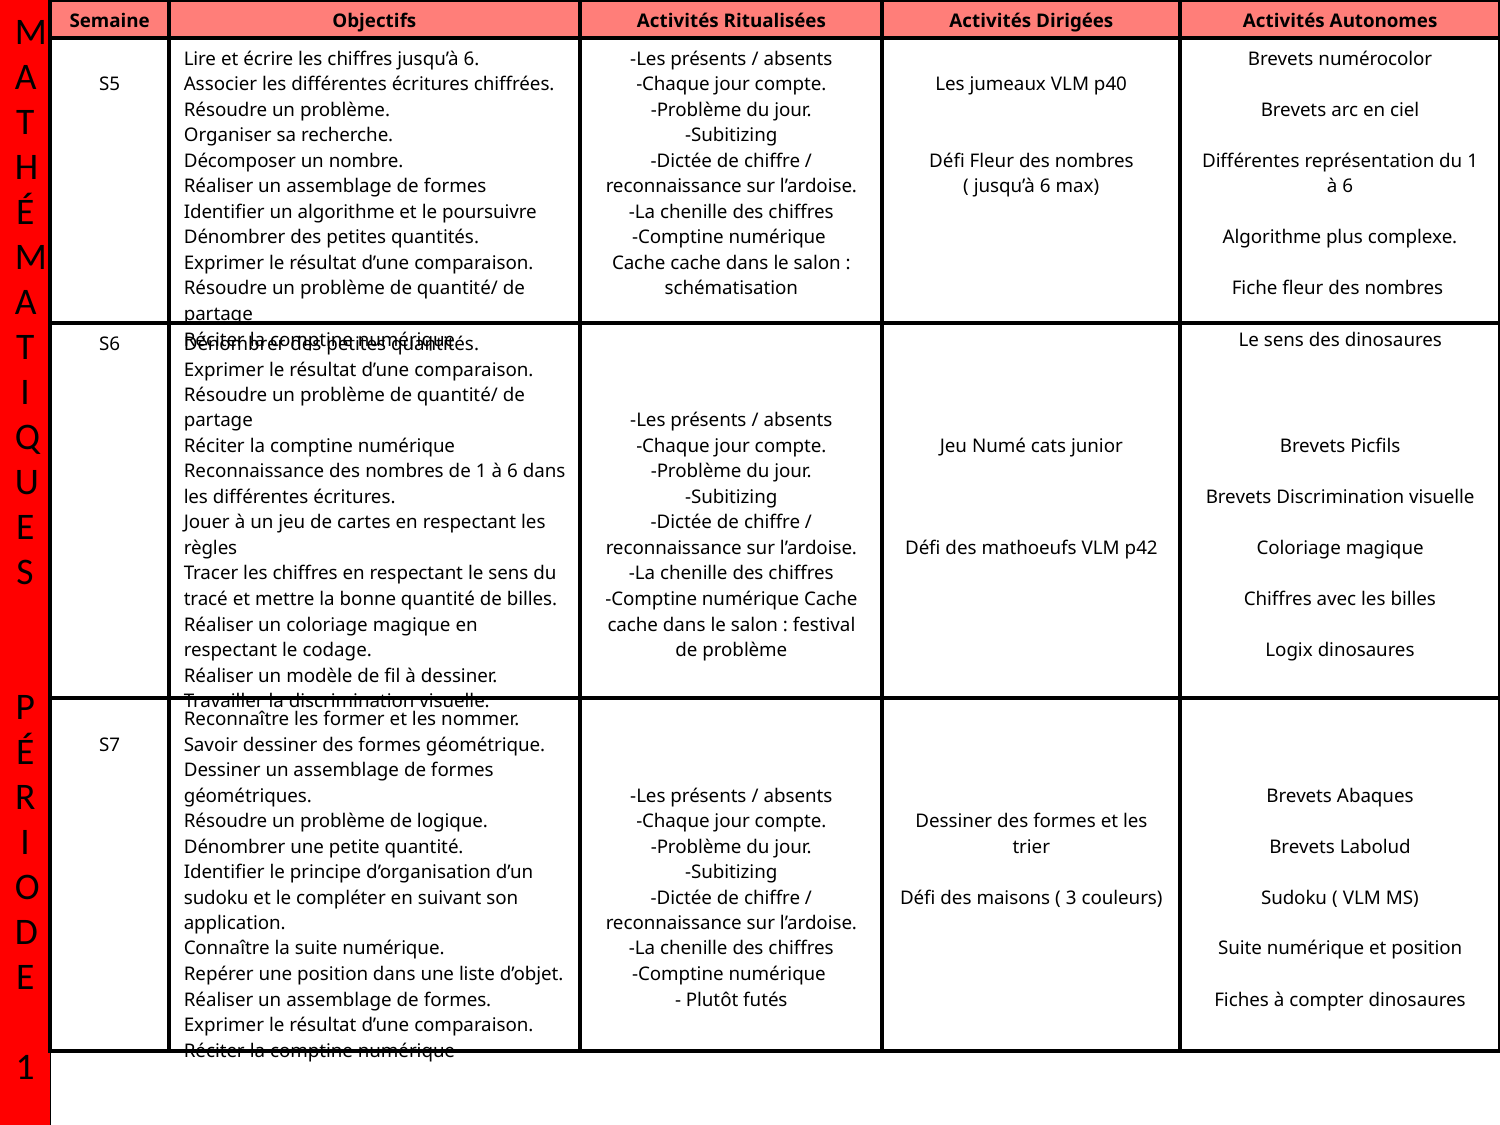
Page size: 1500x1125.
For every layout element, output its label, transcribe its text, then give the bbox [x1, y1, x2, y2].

table_cell Les jumeaux VLM p40 Défi Fleur des nombres ( jusqu’à 6 max) [884, 40, 1178, 321]
table_cell Brevets numérocolor Brevets arc en ciel Différentes représentation du 1 à 6 Algorithme plus complexe. Fiche fleur des nombres Le sens des dinosaures [1182, 40, 1498, 321]
text_box M A T H É MA T I Q U E S P É R I O D E 1 [0, 0, 51, 1125]
table_cell -Les présents / absents -Chaque jour compte. -Problème du jour. -Subitizing -Dictée de chiffre / reconnaissance sur l’ardoise. -La chenille des chiffres -Comptine numérique - Plutôt futés [582, 700, 880, 1049]
table_cell Reconnaître les former et les nommer. Savoir dessiner des formes géométrique. Dessiner un assemblage de formes géométriques. Résoudre un problème de logique. Dénombrer une petite quantité. Identifier le principe d’organisation d’un sudoku et le compléter en suivant son application. Connaître la suite numérique. Repérer une position dans une liste d’objet. Réaliser un assemblage de formes. Exprimer le résultat d’une comparaison. Réciter la comptine numérique [171, 700, 578, 1049]
table_cell Brevets Abaques Brevets Labolud Sudoku ( VLM MS) Suite numérique et position Fiches à compter dinosaures [1182, 700, 1498, 1049]
table_cell -Les présents / absents -Chaque jour compte. -Problème du jour. -Subitizing -Dictée de chiffre / reconnaissance sur l’ardoise. -La chenille des chiffres -Comptine numérique Cache cache dans le salon : schématisation [582, 40, 880, 321]
table_cell S6 [52, 325, 167, 696]
table_cell Brevets Picfils Brevets Discrimination visuelle Coloriage magique Chiffres avec les billes Logix dinosaures [1182, 325, 1498, 696]
table_header Semaine [52, 2, 167, 36]
table_cell Dénombrer des petites quantités. Exprimer le résultat d’une comparaison. Résoudre un problème de quantité/ de partage Réciter la comptine numérique Reconnaissance des nombres de 1 à 6 dans les différentes écritures. Jouer à un jeu de cartes en respectant les règles Tracer les chiffres en respectant le sens du tracé et mettre la bonne quantité de billes. Réaliser un coloriage magique en respectant le codage. Réaliser un modèle de fil à dessiner. Travailler la discrimination visuelle. [171, 325, 578, 696]
table_cell Lire et écrire les chiffres jusqu’à 6. Associer les différentes écritures chiffrées. Résoudre un problème. Organiser sa recherche. Décomposer un nombre. Réaliser un assemblage de formes Identifier un algorithme et le poursuivre Dénombrer des petites quantités. Exprimer le résultat d’une comparaison. Résoudre un problème de quantité/ de partage Réciter la comptine numérique [171, 40, 578, 321]
table_header Objectifs [171, 2, 578, 36]
table_cell S7 [52, 700, 167, 1049]
table_header Activités Dirigées [884, 2, 1178, 36]
table_cell S5 [52, 40, 167, 321]
table_cell Dessiner des formes et les trier Défi des maisons ( 3 couleurs) [884, 700, 1178, 1049]
table_header Activités Ritualisées [582, 2, 880, 36]
table_header Activités Autonomes [1182, 2, 1498, 36]
table_cell -Les présents / absents -Chaque jour compte. -Problème du jour. -Subitizing -Dictée de chiffre / reconnaissance sur l’ardoise. -La chenille des chiffres -Comptine numérique Cache cache dans le salon : festival de problème [582, 325, 880, 696]
table_cell Jeu Numé cats junior Défi des mathoeufs VLM p42 [884, 325, 1178, 696]
